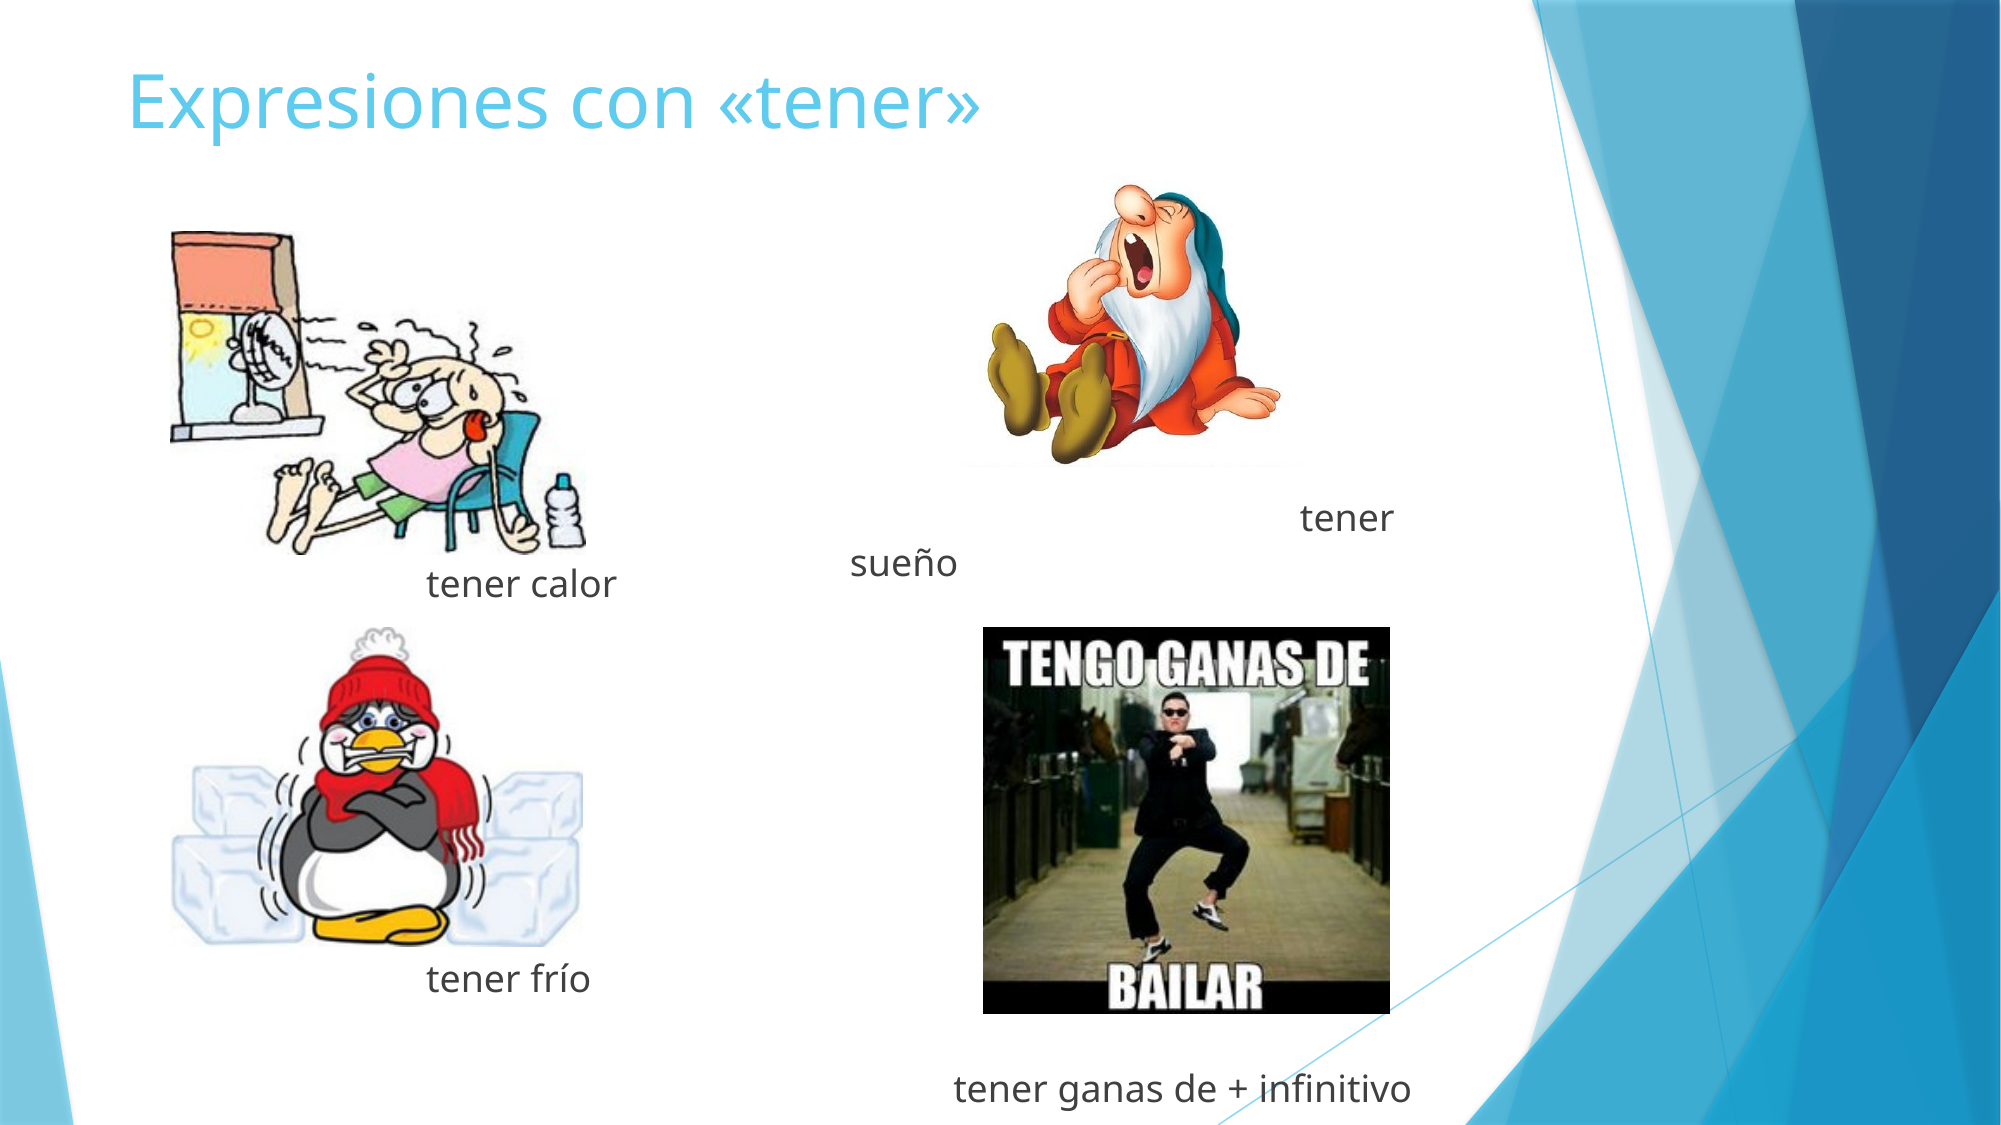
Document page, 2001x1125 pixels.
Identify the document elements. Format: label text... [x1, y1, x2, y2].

title Expresiones con «tener» [111, 46, 1522, 209]
picture [941, 167, 1332, 468]
list tener calor tener frío [111, 354, 798, 1074]
picture [170, 231, 586, 556]
picture [982, 627, 1391, 1014]
list tener sueño tener ganas de + infinitivo [834, 354, 1522, 1074]
picture [170, 627, 583, 948]
